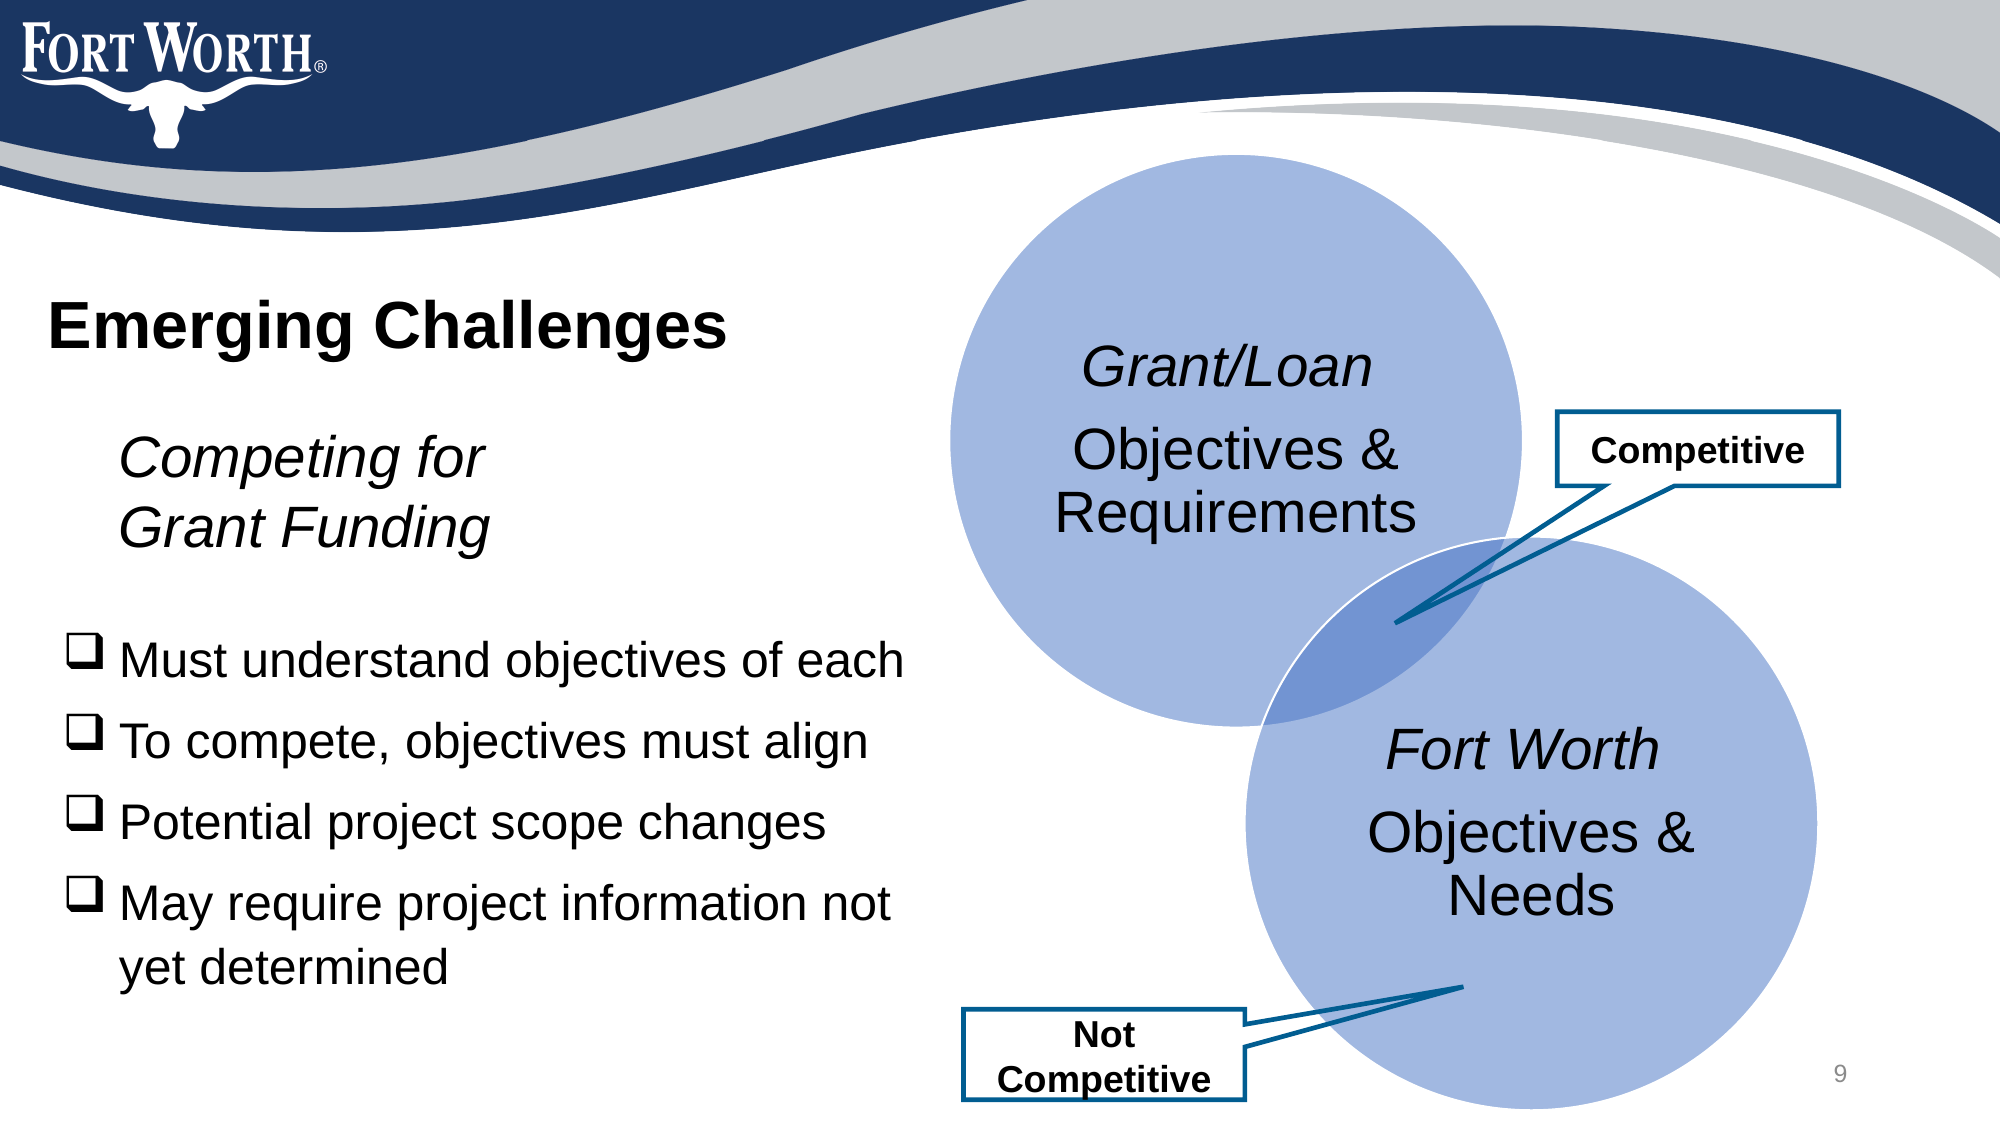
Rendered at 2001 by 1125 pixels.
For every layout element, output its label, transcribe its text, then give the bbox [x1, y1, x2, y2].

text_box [651, 153, 2000, 1111]
text_box Emerging Challenges [32, 208, 651, 371]
list Must understand objectives of each To compete, objectives must align Potential project scope changes May require project information not yet determined [47, 616, 651, 1075]
picture [0, 0, 2000, 282]
text_box Competing for Grant Funding [103, 411, 651, 616]
